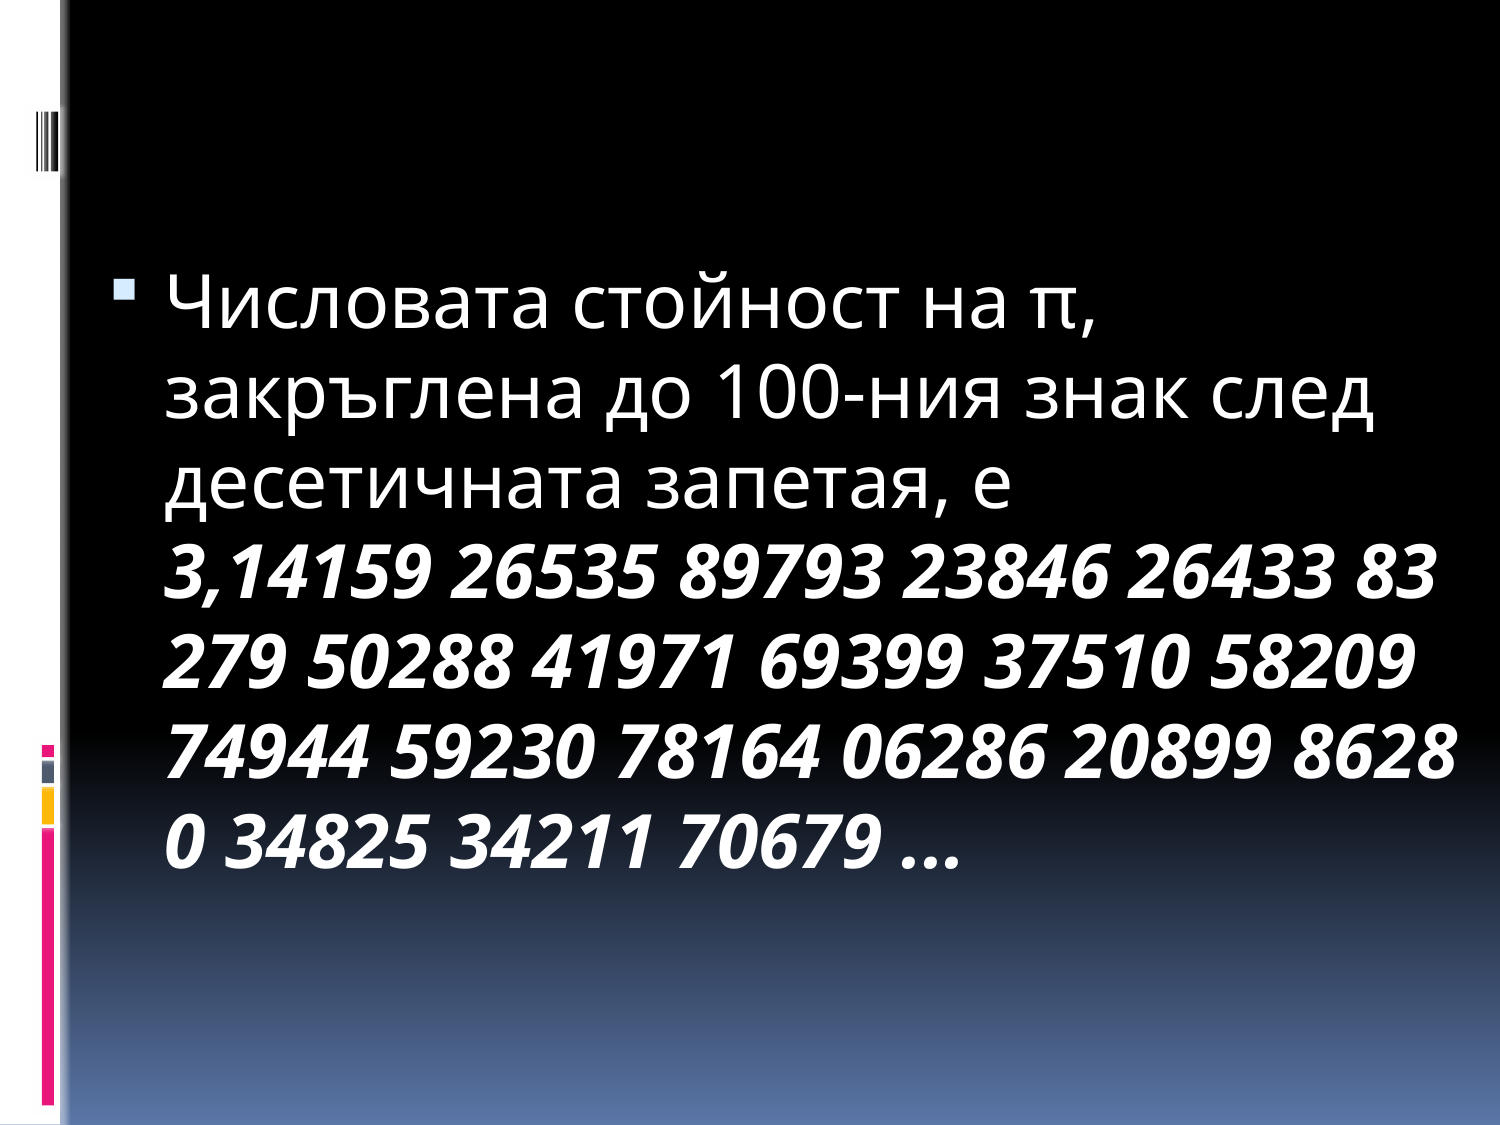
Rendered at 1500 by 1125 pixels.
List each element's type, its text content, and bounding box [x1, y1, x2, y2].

list Числовата стойност на π, закръглена до 100-ния знак след десетичната запетая, е 3,14159 26535 89793 23846 26433 83279 50288 41971 69399 37510 58209 74944 59230 78164 06286 20899 86280 34825 34211 70679 ... [82, 246, 1477, 1090]
